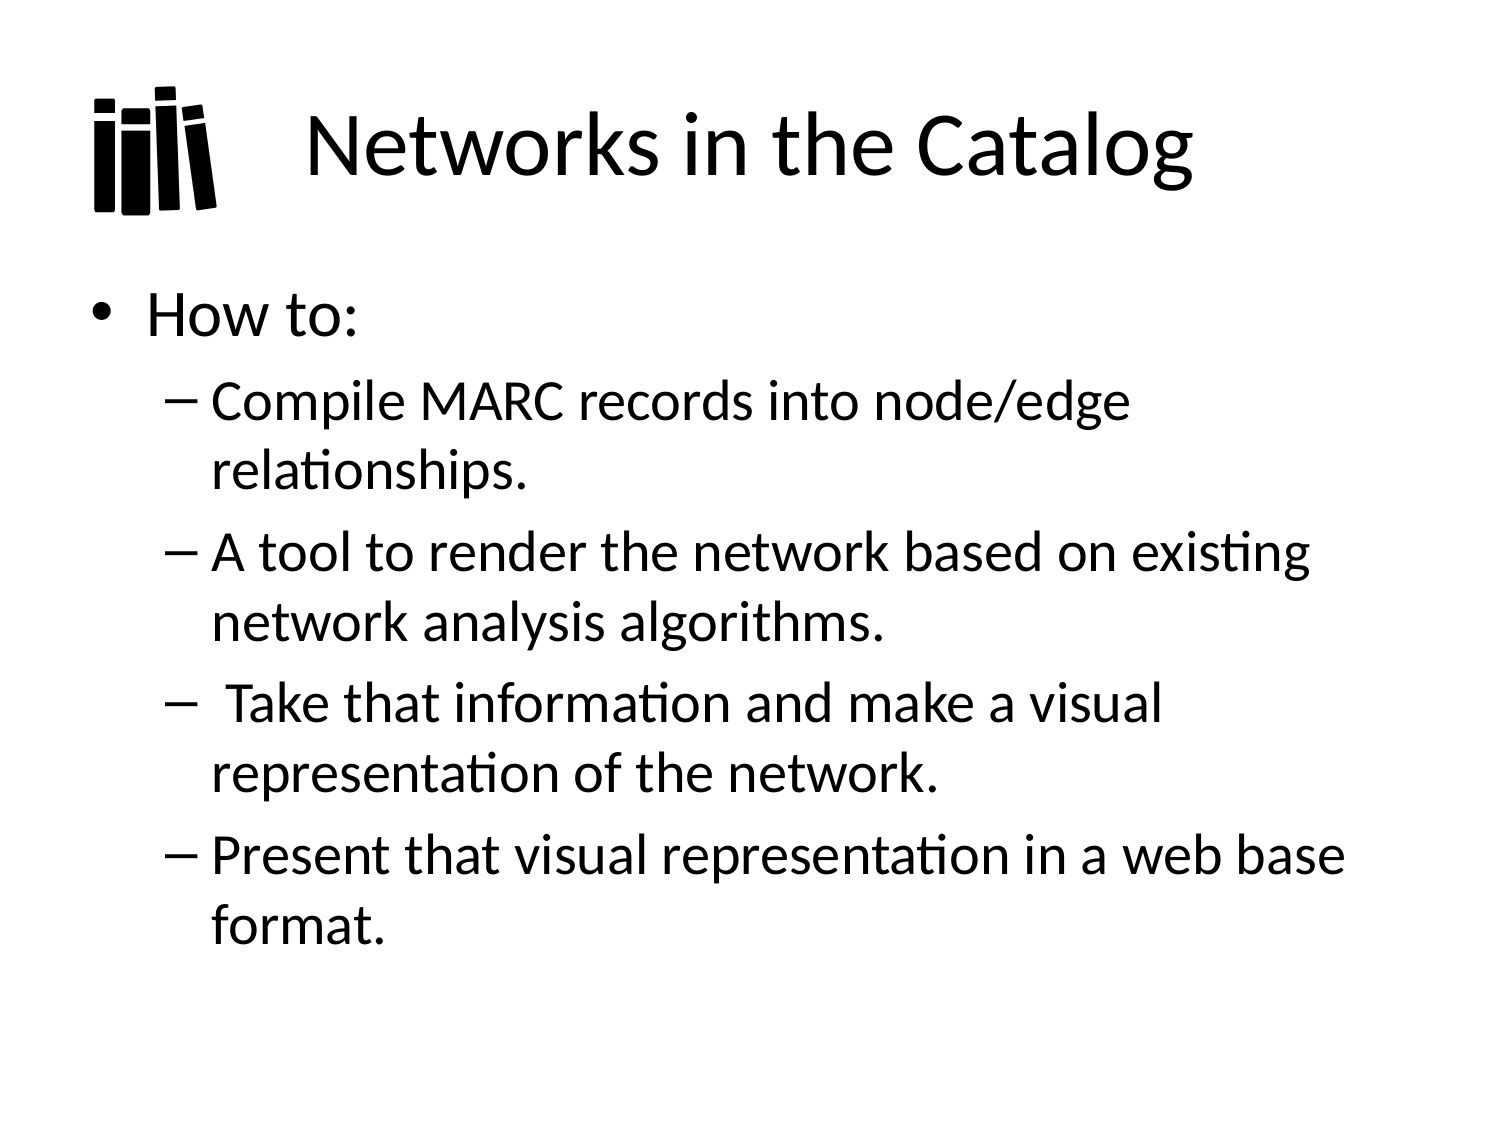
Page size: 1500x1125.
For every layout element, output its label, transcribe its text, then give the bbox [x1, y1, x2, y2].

title Networks in the Catalog [75, 45, 1425, 233]
picture [74, 73, 235, 233]
list How to: Compile MARC records into node/edge relationships. A tool to render the network based on existing network analysis algorithms. Take that information and make a visual representation of the network. Present that visual representation in a web base format. [75, 262, 1425, 1101]
